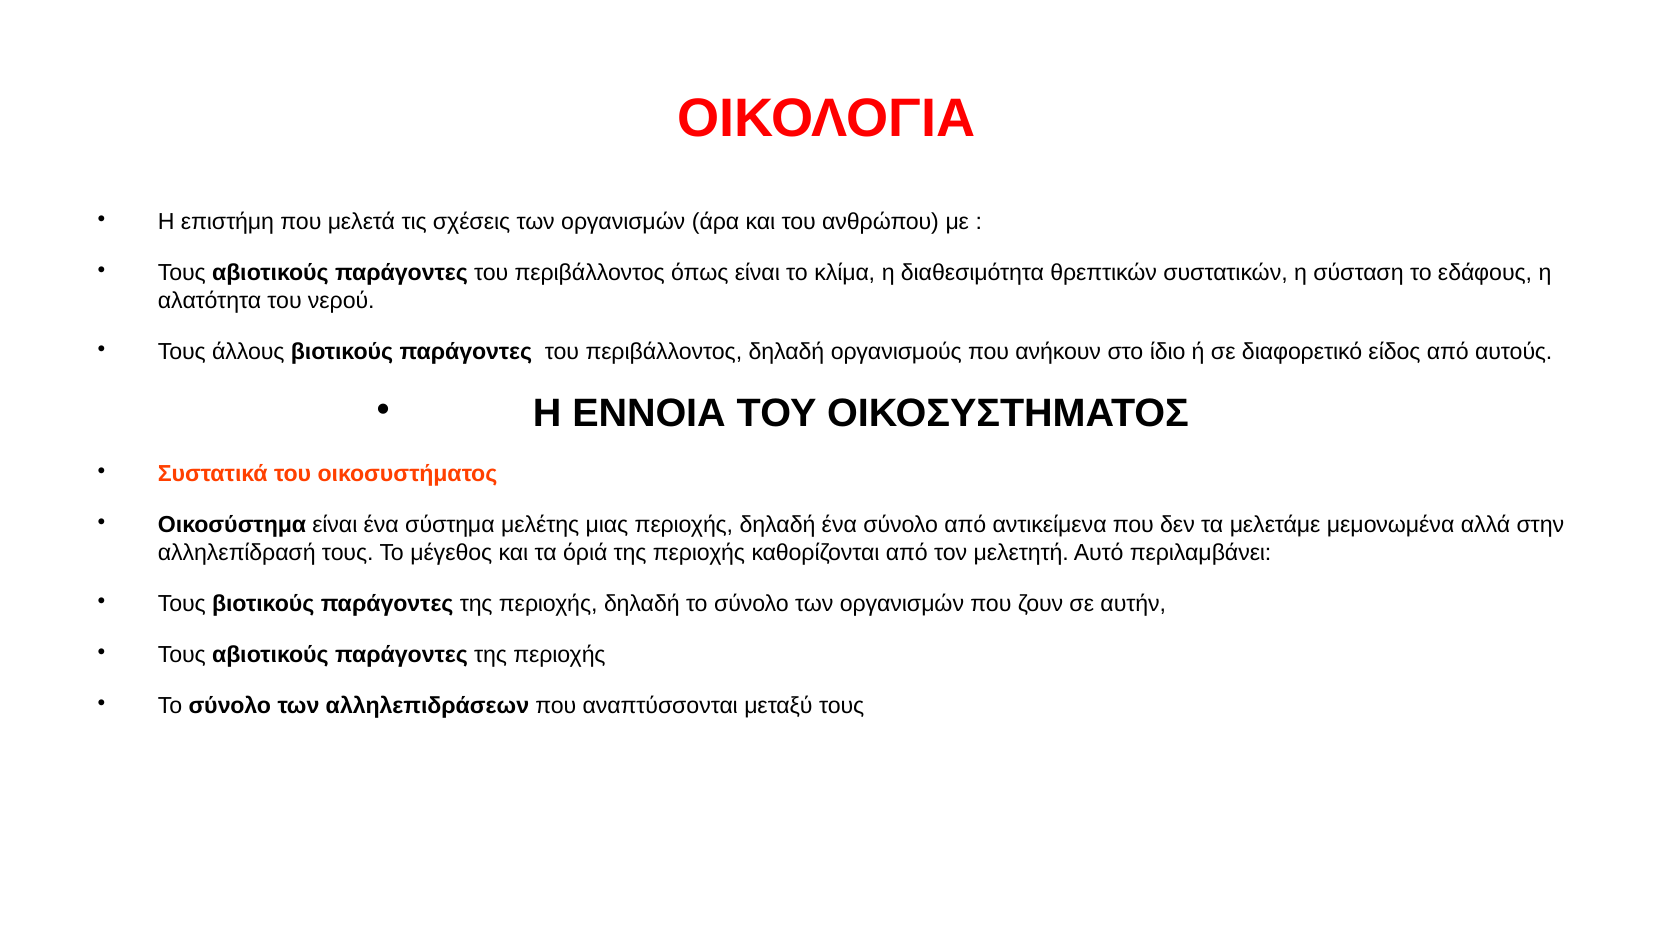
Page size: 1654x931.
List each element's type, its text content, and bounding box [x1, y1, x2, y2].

text_box ΟΙΚΟΛΟΓΙΑ [82, 37, 1571, 192]
text_box Η επιστήμη που μελετά τις σχέσεις των οργανισμών (άρα και του ανθρώπου) με : Τους αβιοτικούς παράγοντες του περιβάλλοντος όπως είναι το κλίμα, η διαθεσιμότητα θρεπτικών συστατικών, η σύσταση το εδάφους, η αλατότητα του νερού. Τους άλλους βιοτικούς παράγοντες του περιβάλλοντος, δηλαδή οργανισμούς που ανήκουν στο ίδιο ή σε διαφορετικό είδος από αυτούς. Η ΕΝΝΟΙΑ ΤΟΥ ΟΙΚΟΣΥΣΤΗΜΑΤΟΣ Συστατικά του οικοσυστήματος Οικοσύστημα είναι ένα σύστημα μελέτης μιας περιοχής, δηλαδή ένα σύνολο από αντικείμενα που δεν τα μελετάμε μεμονωμένα αλλά στην αλληλεπίδρασή τους. Το μέγεθος και τα όριά της περιοχής καθορίζονται από τον μελετητή. Αυτό περιλαμβάνει: Τους βιοτικούς παράγοντες της περιοχής, δηλαδή το σύνολο των οργανισμών που ζουν σε αυτήν, Τους αβιοτικούς παράγοντες της περιοχής Το σύνολο των αλληλεπιδράσεων που αναπτύσσονται μεταξύ τους [76, 206, 1565, 746]
